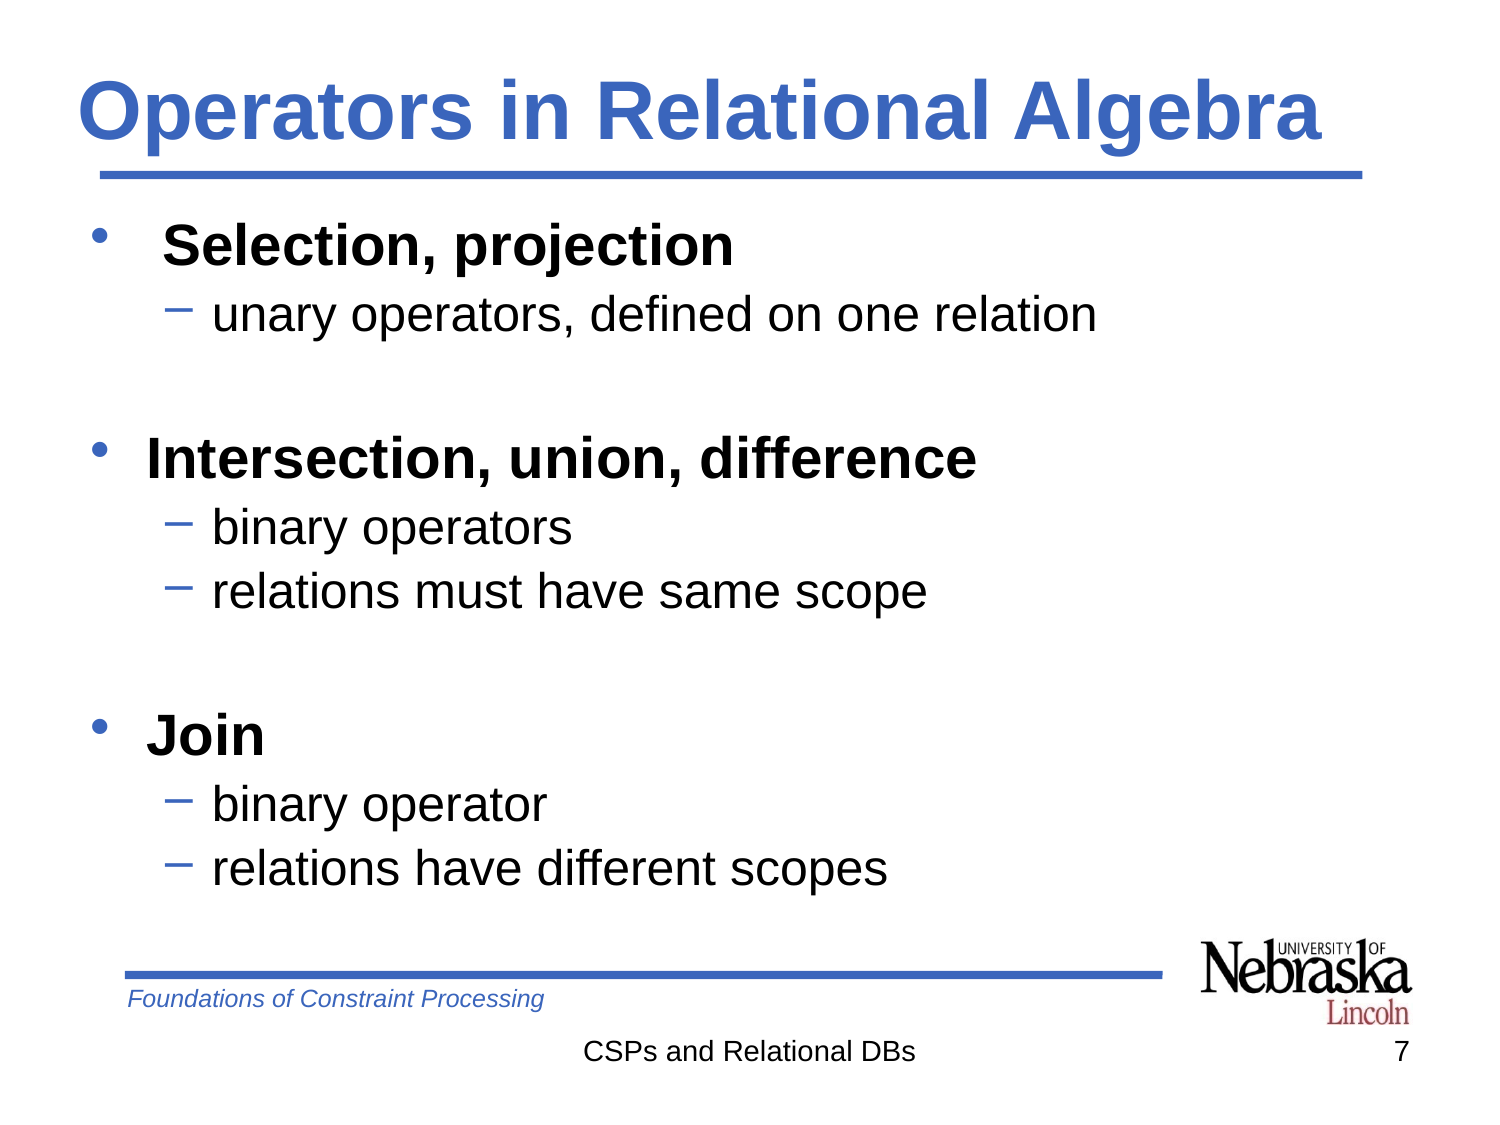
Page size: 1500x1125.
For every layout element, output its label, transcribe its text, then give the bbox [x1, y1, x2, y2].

list Selection, projection unary operators, defined on one relation Intersection, union, difference binary operators relations must have same scope Join binary operator relations have different scopes [75, 207, 1425, 950]
title Operators in Relational Algebra [62, 50, 1413, 163]
slide_number 7 [1074, 1024, 1426, 1103]
footer CSPs and Relational DBs [512, 1024, 988, 1103]
picture [1200, 950, 1413, 1024]
